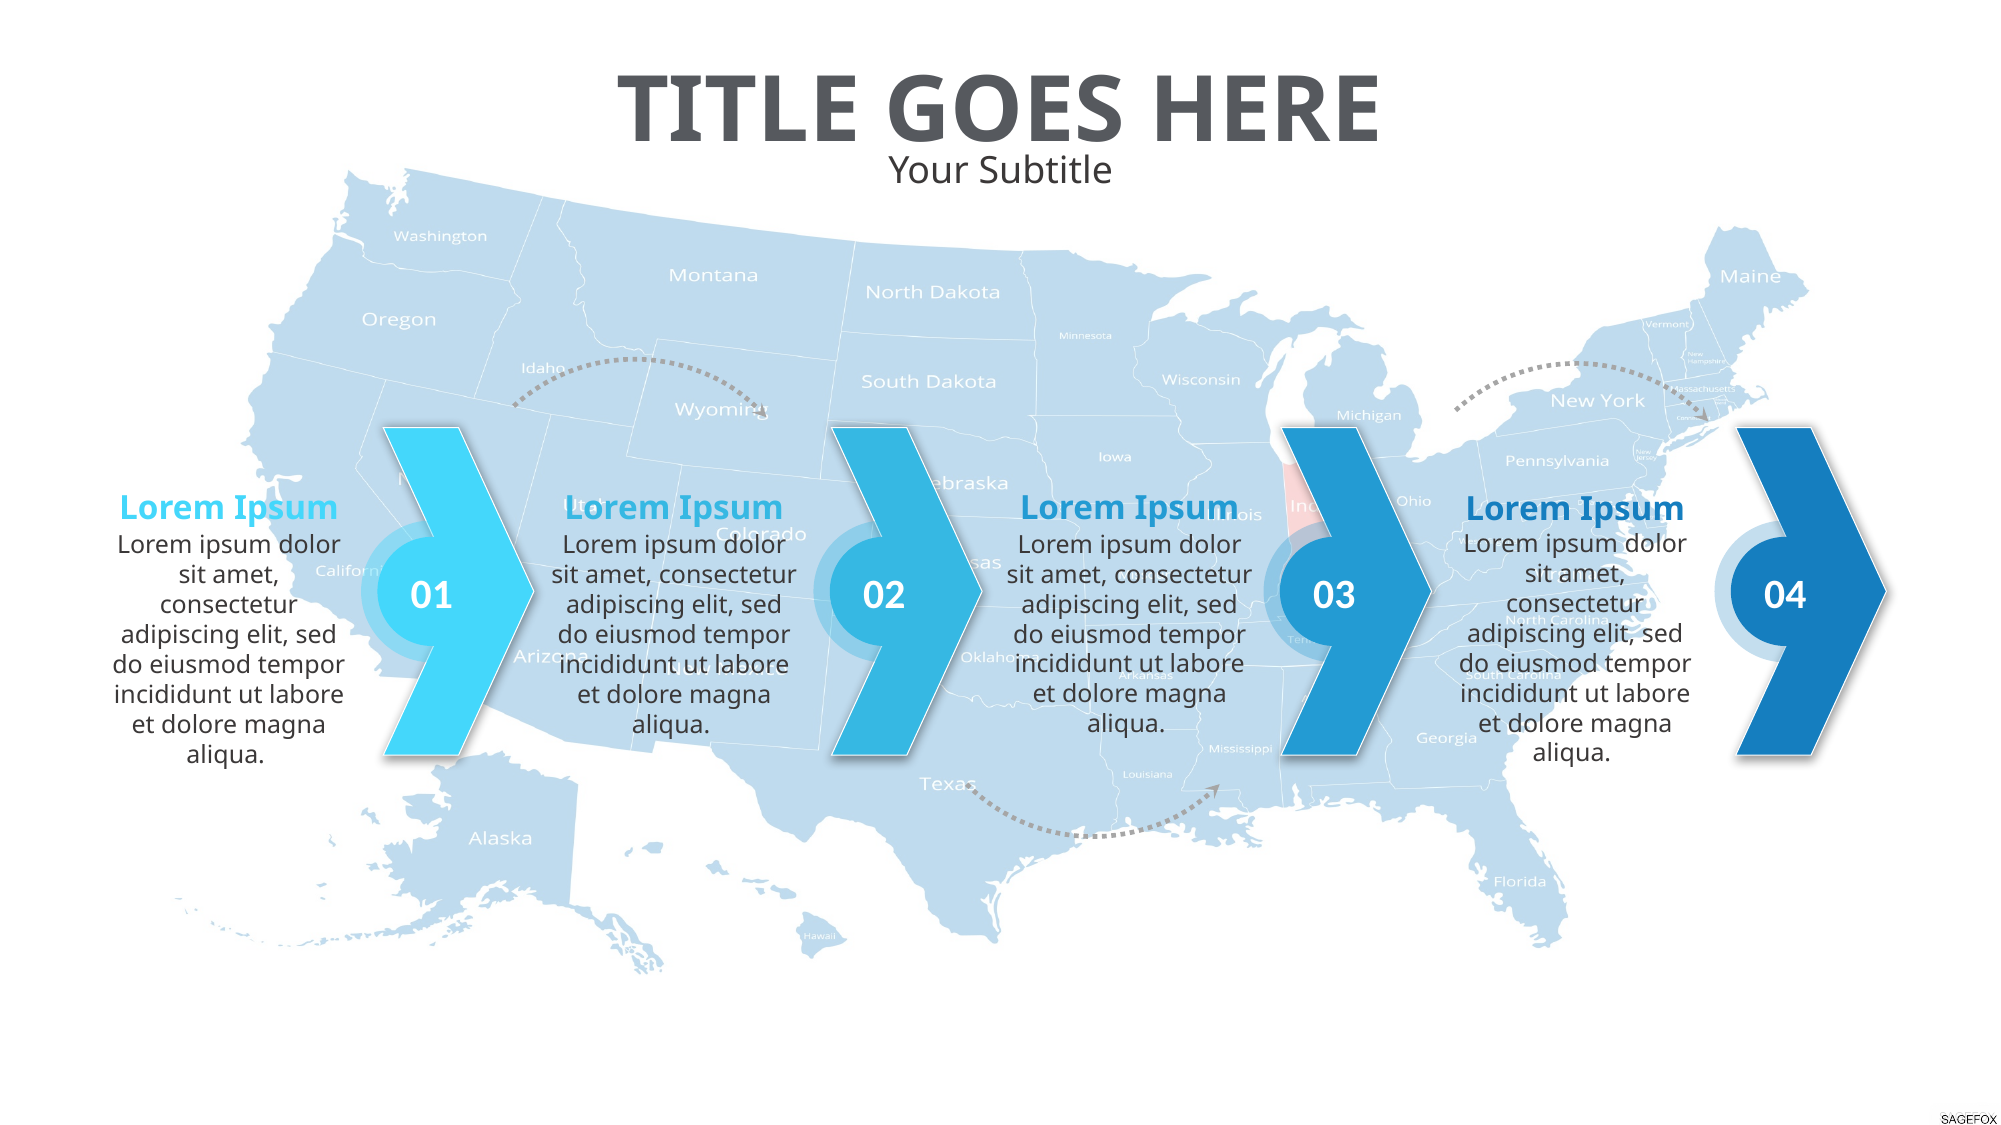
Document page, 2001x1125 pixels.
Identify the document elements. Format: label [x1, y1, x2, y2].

text_box [381, 426, 503, 520]
text_box [107, 485, 351, 711]
text_box [549, 485, 800, 711]
text_box [829, 426, 951, 520]
text_box [1279, 663, 1400, 757]
text_box [829, 663, 951, 757]
text_box [361, 520, 503, 663]
text_box [966, 710, 1220, 838]
text_box [1455, 362, 1709, 487]
text_box [1003, 486, 1256, 710]
text_box [1263, 520, 1406, 663]
picture [1938, 1114, 1999, 1125]
text_box [1857, 525, 1888, 658]
text_box [1406, 533, 1433, 650]
text_box [1279, 426, 1400, 520]
text_box [503, 521, 536, 662]
text_box [1714, 520, 1857, 663]
text_box [1734, 426, 1855, 520]
text_box [513, 358, 767, 485]
text_box [1453, 487, 1698, 710]
text_box [381, 663, 503, 757]
text_box [956, 532, 984, 651]
text_box [548, 42, 1452, 199]
text_box [813, 520, 956, 663]
text_box [1734, 663, 1855, 757]
